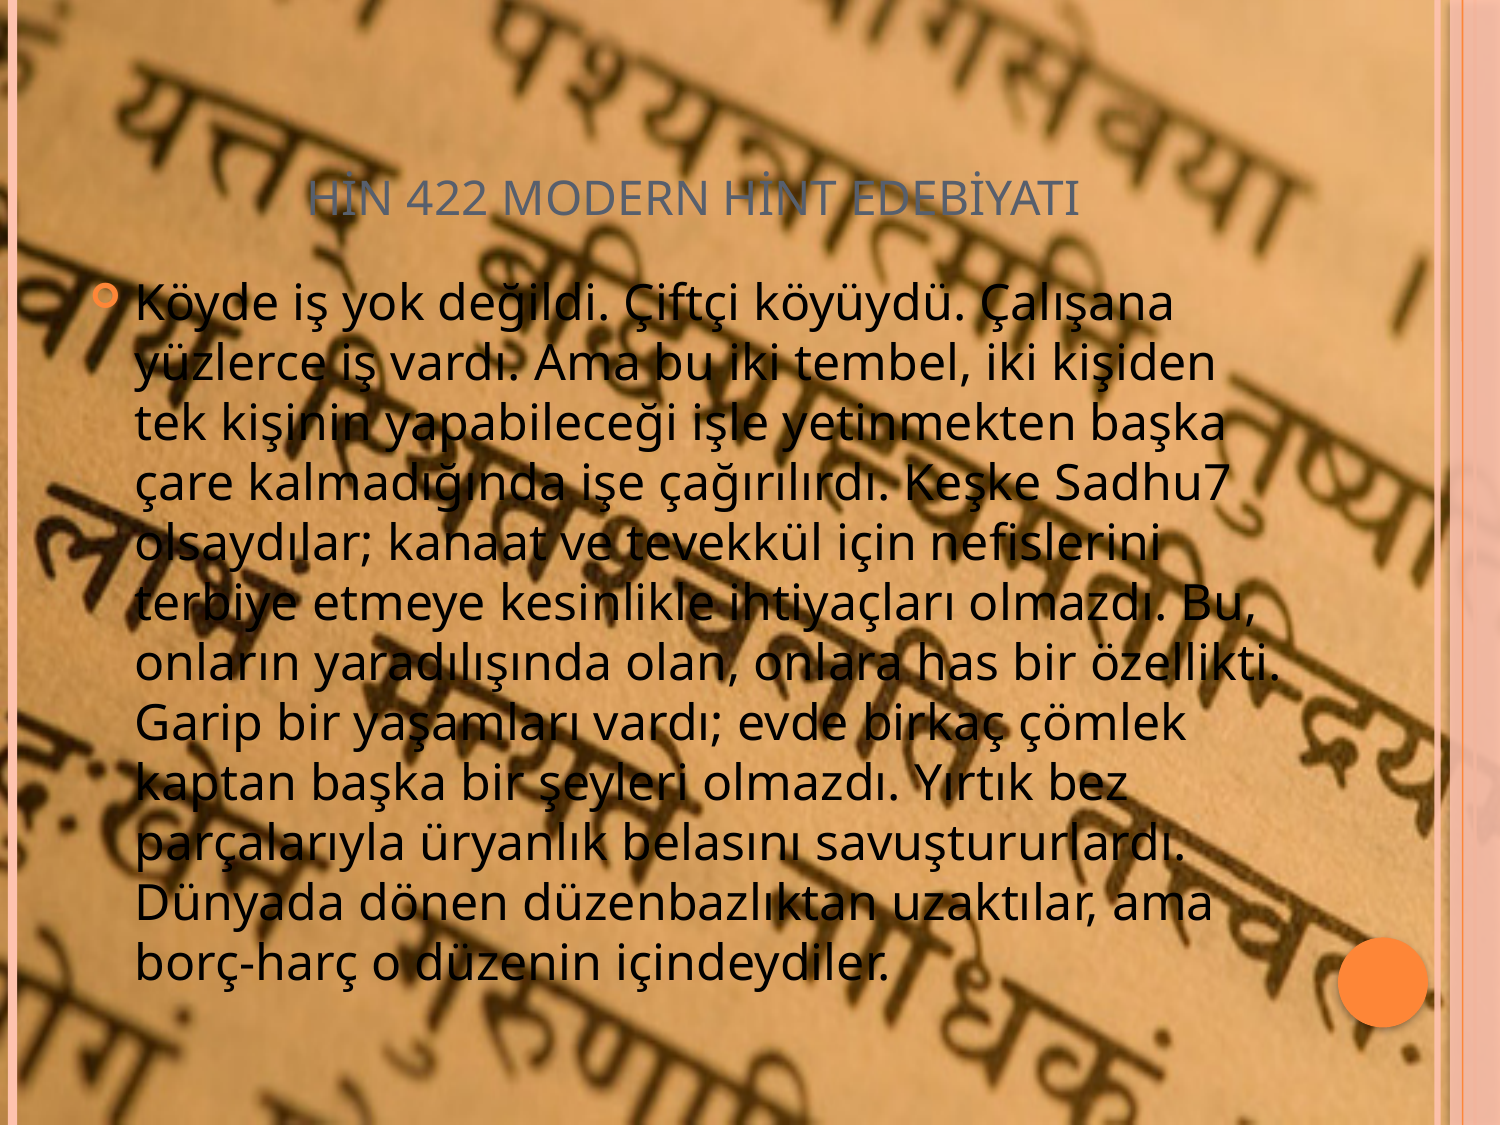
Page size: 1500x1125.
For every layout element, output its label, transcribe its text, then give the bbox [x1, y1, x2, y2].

list Köyde iş yok değildi. Çiftçi köyüydü. Çalışana yüzlerce iş vardı. Ama bu iki tembel, iki kişiden tek kişinin yapabileceği işle yetinmekten başka çare kalmadığında işe çağırılırdı. Keşke Sadhu7 olsaydılar; kanaat ve tevekkül için nefislerini terbiye etmeye kesinlikle ihtiyaçları olmazdı. Bu, onların yaradılışında olan, onlara has bir özellikti. Garip bir yaşamları vardı; evde birkaç çömlek kaptan başka bir şeyleri olmazdı. Yırtık bez parçalarıyla üryanlık belasını savuştururlardı. Dünyada dönen düzenbazlıktan uzaktılar, ama borç-harç o düzenin içindeydiler. [75, 262, 1300, 1062]
picture [0, 0, 7, 1125]
picture [18, 0, 1434, 1125]
title HİN 422 MODERN HİNT EDEBİYATI [75, 45, 1300, 233]
picture [1441, 0, 1449, 1125]
